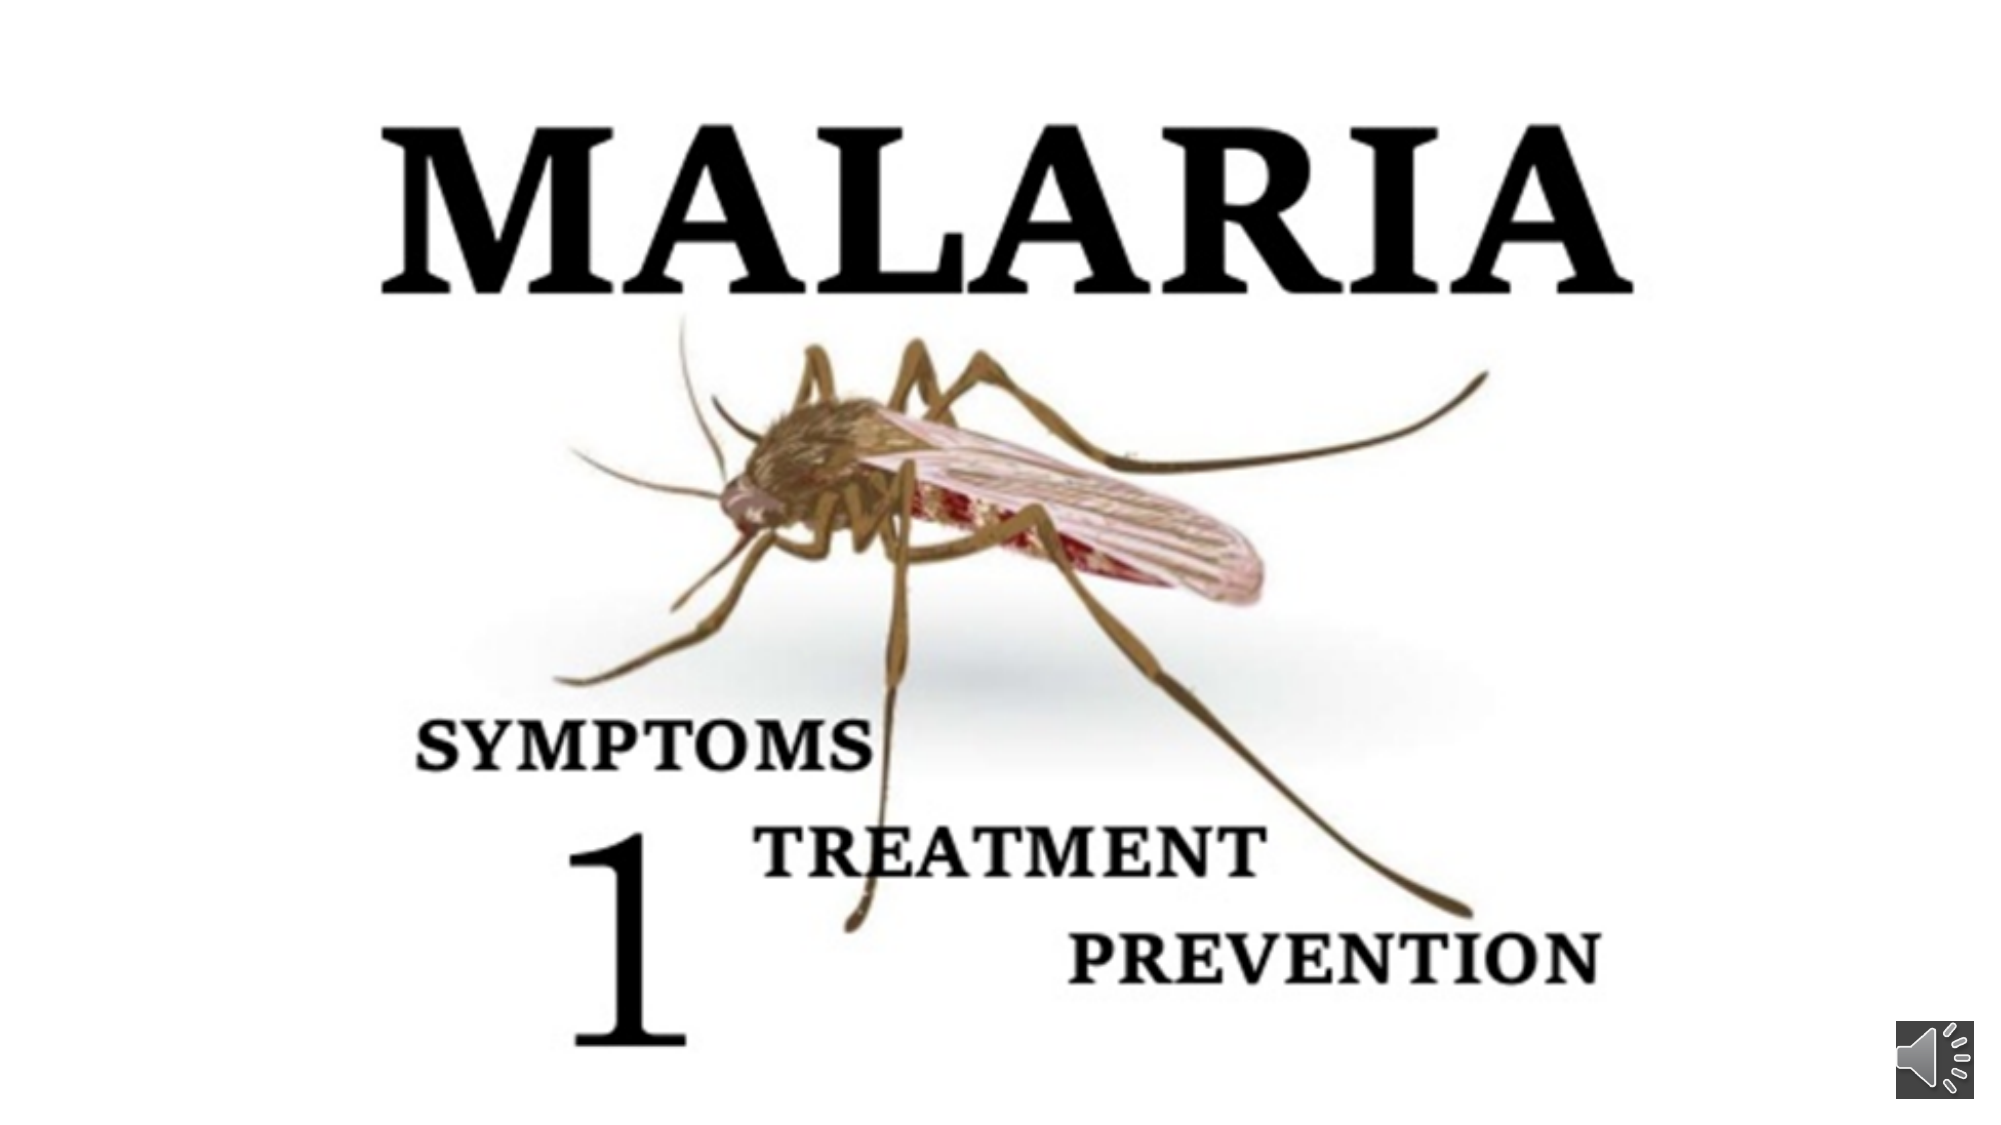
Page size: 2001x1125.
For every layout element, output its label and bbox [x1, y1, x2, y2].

text_box [1894, 1019, 1975, 1100]
picture [0, 0, 2000, 1125]
